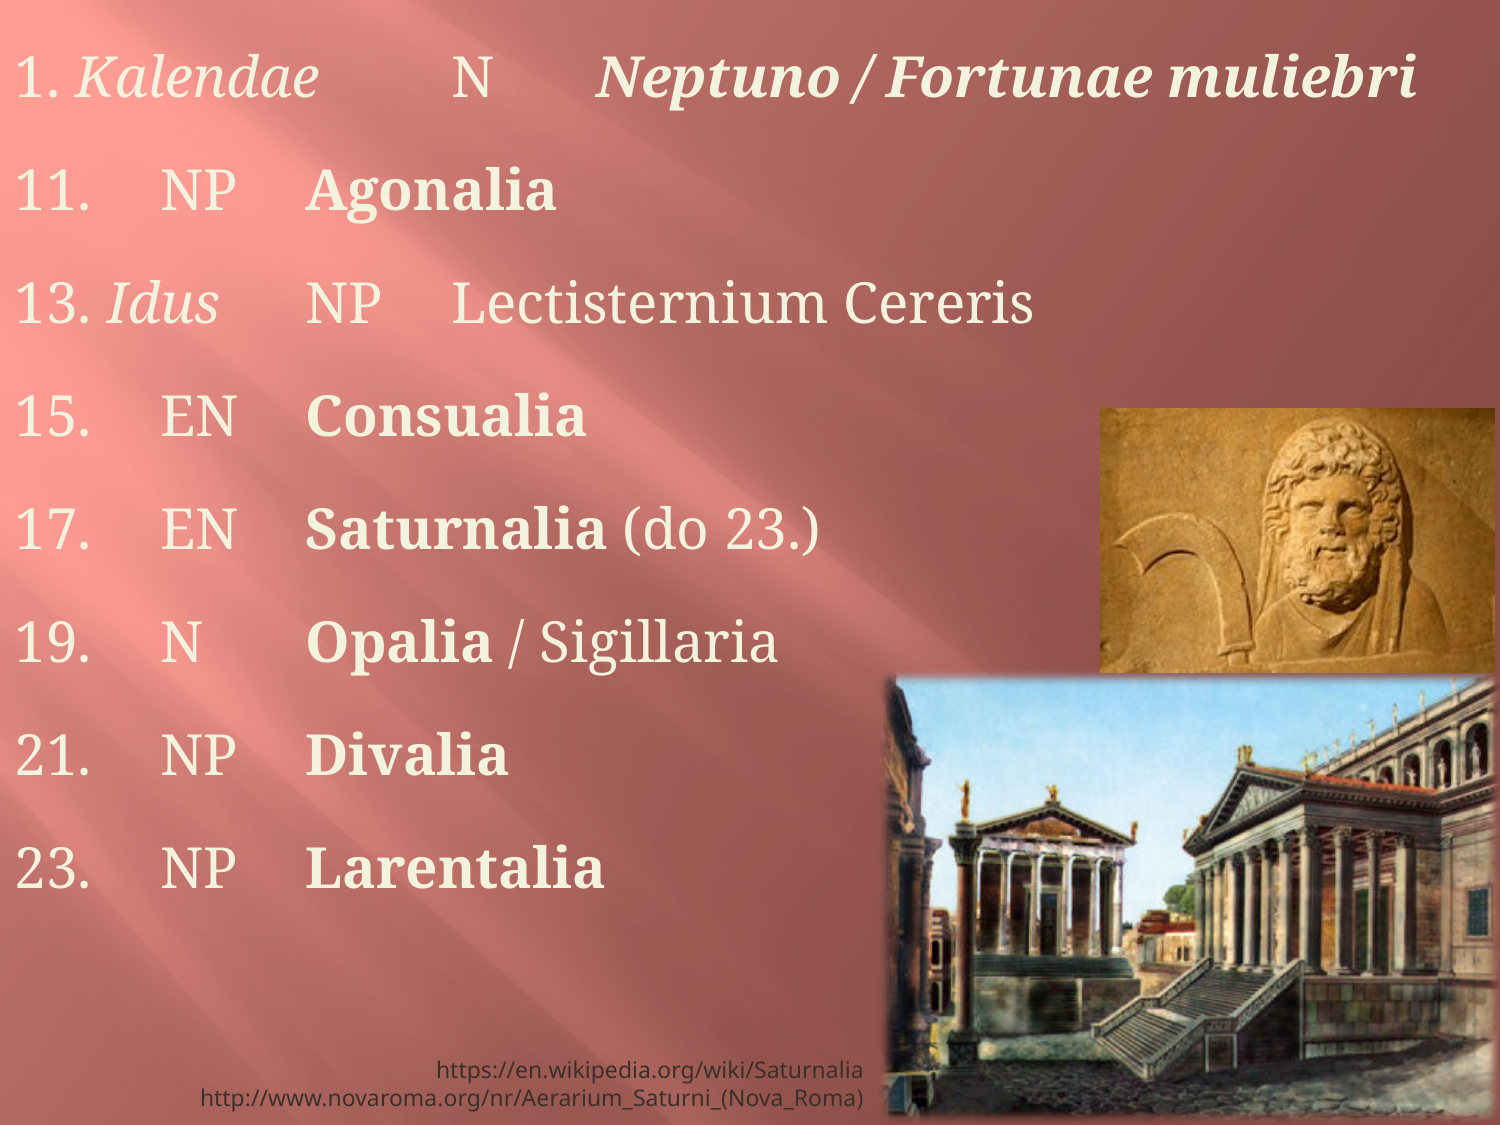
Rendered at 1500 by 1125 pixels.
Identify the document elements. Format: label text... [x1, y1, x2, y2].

picture [877, 408, 1500, 1125]
list 1. Kalendae N Neptuno / Fortunae muliebri 11. NP Agonalia 13. Idus NP Lectisternium Cereris 15. EN Consualia 17. EN Saturnalia (do 23.) 19. N Opalia / Sigillaria 21. NP Divalia 23. NP Larentalia [0, 0, 1442, 1017]
text_box https://en.wikipedia.org/wiki/Saturnalia http://www.novaroma.org/nr/Aerarium_Saturni_(Nova_Roma) [125, 1048, 877, 1119]
